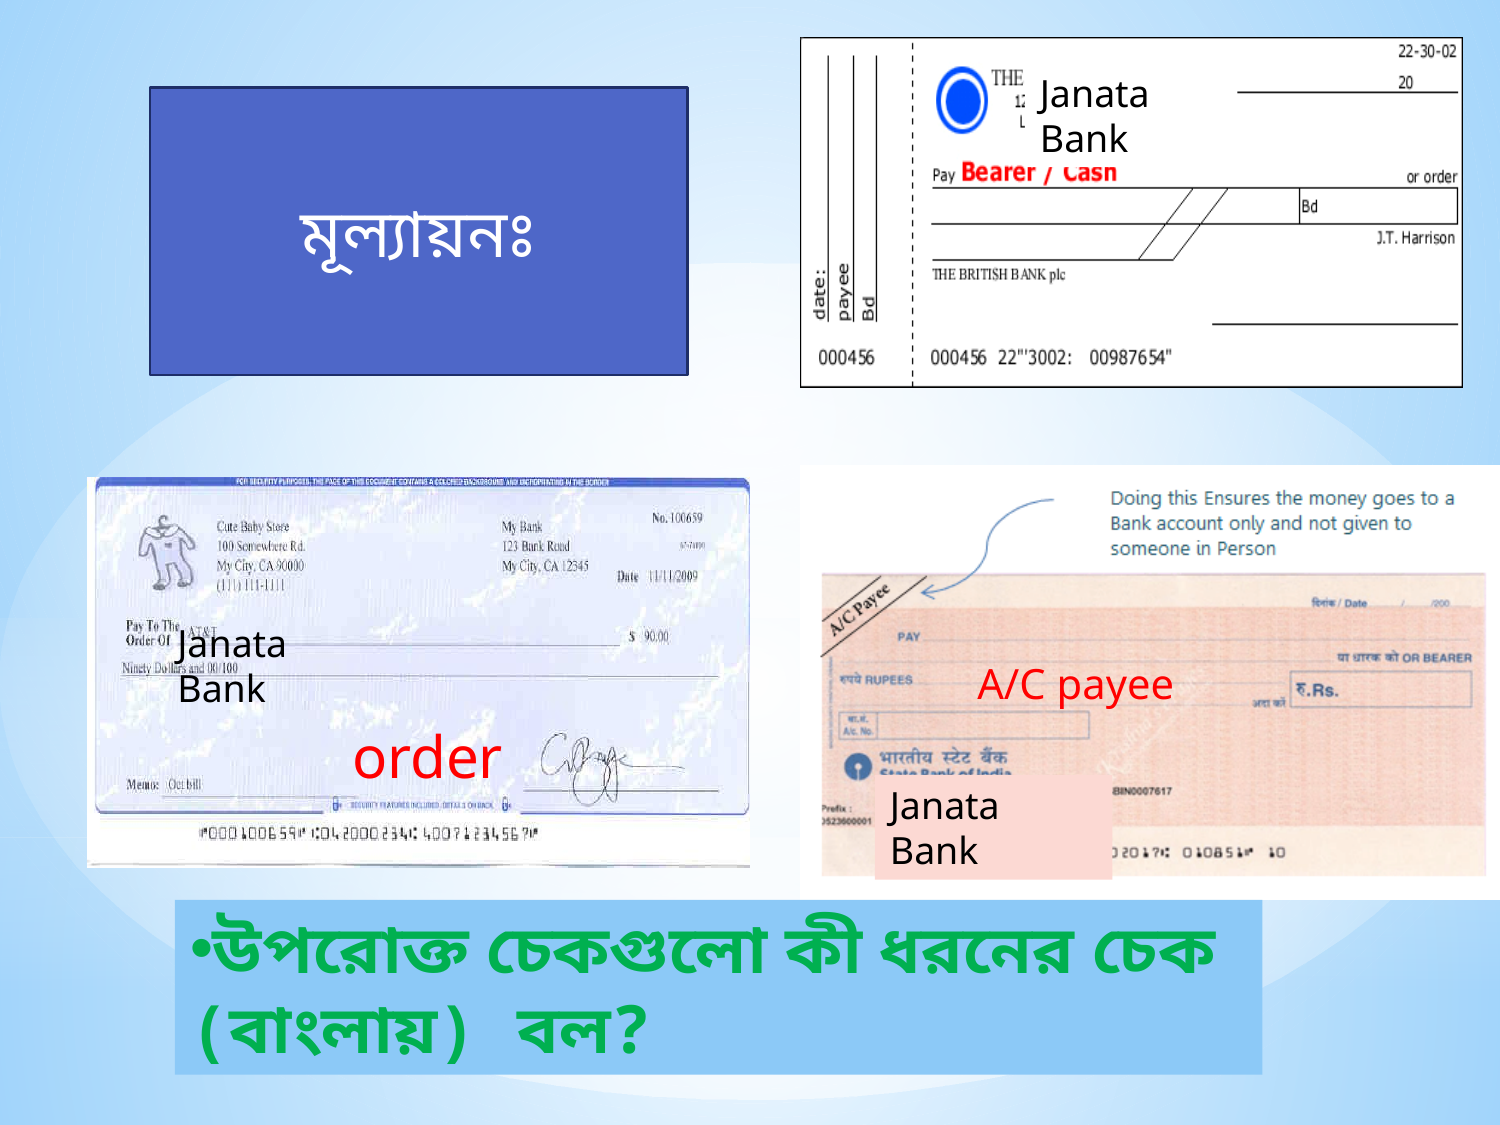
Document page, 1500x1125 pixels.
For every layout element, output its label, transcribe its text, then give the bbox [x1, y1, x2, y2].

picture [799, 465, 1500, 901]
picture [799, 37, 1463, 388]
text_box উপরোক্ত চেকগুলো কী ধরনের চেক (বাংলায়) বল? [174, 899, 1263, 1075]
text_box মূল্যায়নঃ [149, 86, 689, 376]
picture [87, 477, 751, 869]
